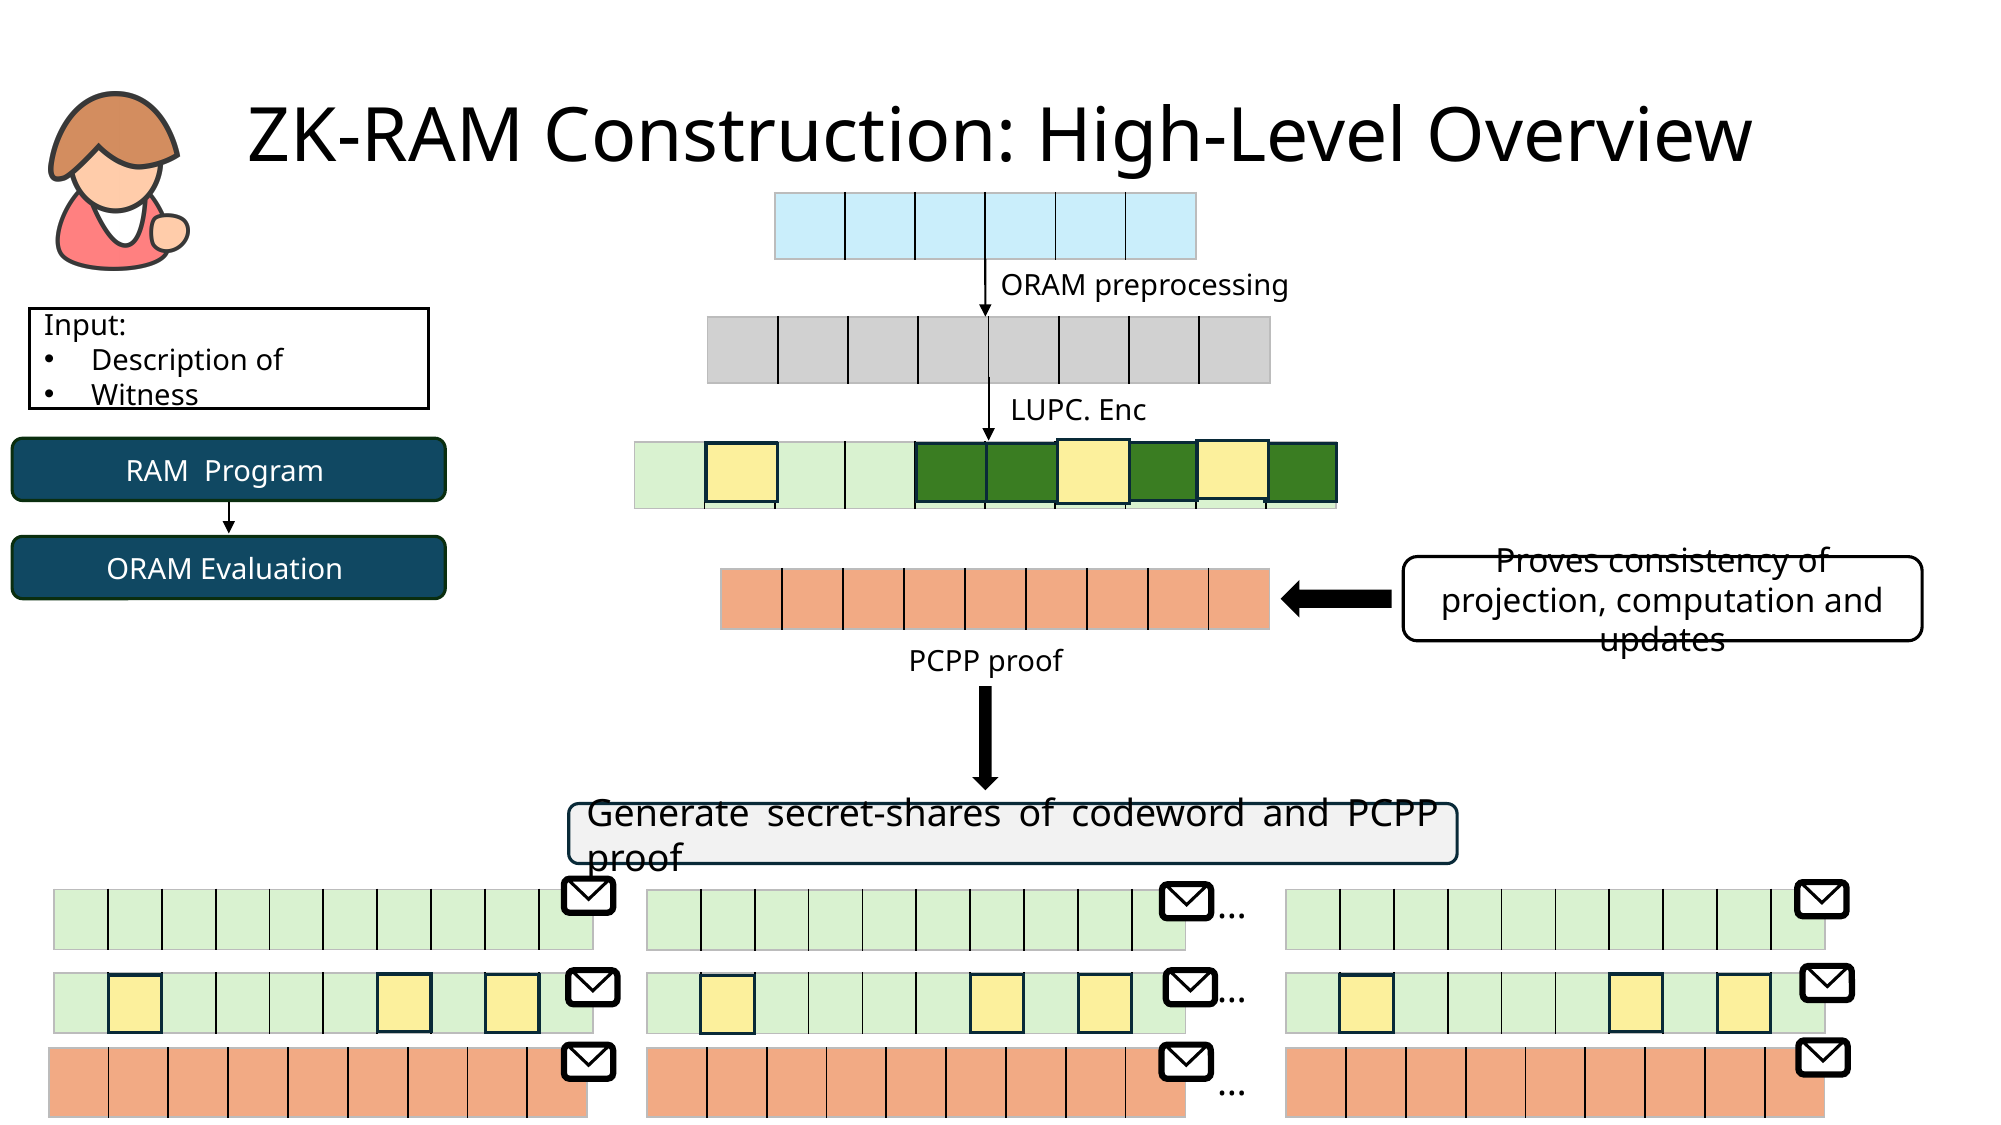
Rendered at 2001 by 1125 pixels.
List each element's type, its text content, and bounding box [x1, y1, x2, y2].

table_header [270, 974, 322, 1032]
text_box [699, 974, 756, 1035]
table_header [217, 974, 269, 1032]
table_header [433, 974, 484, 1032]
table_header [756, 974, 808, 1033]
table_header [324, 890, 376, 949]
table_header [849, 318, 917, 382]
text_box [1280, 579, 1392, 618]
table_header [916, 503, 984, 508]
table_header [55, 890, 107, 949]
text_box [1165, 969, 1216, 1005]
table_header [540, 890, 592, 949]
table_header [1287, 1049, 1345, 1116]
table_header [324, 974, 376, 1032]
table_header [1007, 1049, 1065, 1116]
table_header [776, 194, 844, 258]
table_header [169, 1049, 227, 1116]
table_header [966, 570, 1025, 628]
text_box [1161, 883, 1212, 919]
table_header [1610, 890, 1662, 949]
table_header [863, 891, 915, 949]
table_header [378, 890, 430, 949]
table_header [971, 891, 1023, 949]
table_header [217, 890, 269, 949]
picture [48, 91, 190, 271]
table_header [55, 974, 107, 1032]
table_header [163, 890, 215, 949]
table_header [528, 1049, 586, 1116]
table_header [1130, 318, 1198, 382]
table_header [1025, 891, 1077, 949]
table_header [1502, 890, 1555, 949]
table_header [905, 570, 964, 628]
table_header [648, 1049, 706, 1116]
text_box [1796, 881, 1848, 917]
text_box ORAM preprocessing [986, 258, 1305, 309]
table_header [1027, 570, 1086, 628]
table_header [1646, 1049, 1704, 1116]
text_box [484, 973, 541, 1034]
table_header [846, 443, 914, 508]
text_box Proves consistency of projection, computation and updates [1401, 554, 1924, 643]
table_header [1126, 1049, 1185, 1116]
table_header [349, 1049, 407, 1116]
table_header [432, 890, 484, 949]
text_box [1608, 972, 1664, 1033]
table_header [109, 890, 161, 949]
table_header [708, 318, 777, 382]
text_box Generate secret-shares of codeword and PCPP proof [567, 801, 1459, 866]
text_box [1056, 438, 1131, 505]
table_header [541, 974, 592, 1032]
table_header [1197, 500, 1265, 508]
table_header [768, 1049, 826, 1116]
table_header [1287, 974, 1338, 1032]
table_header [1056, 194, 1125, 258]
table_header [1060, 318, 1128, 382]
table_header [705, 503, 774, 508]
table_header [1067, 1049, 1125, 1116]
text_box [1338, 973, 1395, 1034]
table_header [1772, 890, 1824, 949]
text_box [1263, 442, 1338, 503]
table_header [1133, 974, 1185, 1033]
table_header [809, 974, 862, 1033]
table_header [1407, 1049, 1465, 1116]
table_header [1586, 1049, 1644, 1116]
table_header [1200, 318, 1269, 382]
table_header [776, 443, 844, 508]
table_header [1449, 890, 1501, 949]
text_box [972, 686, 999, 791]
table_header [846, 194, 914, 258]
text_box … [1202, 957, 1262, 1018]
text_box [1161, 1044, 1212, 1080]
table_header [1025, 974, 1077, 1033]
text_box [1802, 965, 1853, 1001]
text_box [563, 878, 614, 914]
table_header [635, 443, 704, 508]
table_header [827, 1049, 885, 1116]
table_header [1772, 974, 1824, 1032]
table_header [1209, 570, 1269, 628]
table_header [468, 1049, 526, 1116]
table_header [708, 1049, 766, 1116]
table_header [1664, 890, 1716, 949]
text_box [1195, 439, 1270, 500]
table_header [722, 570, 781, 628]
table_header [809, 891, 862, 949]
table_header [844, 570, 903, 628]
table_header [1133, 891, 1185, 949]
text_box … [1202, 874, 1262, 934]
table_header [919, 318, 988, 382]
table_header [863, 974, 915, 1033]
text_box LUPC. Enc [995, 384, 1162, 434]
table_header [1341, 890, 1393, 949]
text_box [969, 973, 1025, 1034]
text_box [107, 973, 163, 1034]
table_header [270, 890, 322, 949]
table_header [916, 194, 984, 258]
table_header [1718, 890, 1770, 949]
table_header [1079, 891, 1131, 949]
text_box [915, 442, 985, 503]
table_header [1556, 890, 1608, 949]
table_header [1149, 570, 1208, 628]
text_box … [1202, 1050, 1262, 1111]
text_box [563, 1044, 614, 1080]
title ZK-RAM Construction: High-Level Overview [1, 28, 2000, 246]
table_header [1267, 503, 1335, 508]
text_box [567, 969, 618, 1005]
table_header [409, 1049, 467, 1116]
table_header [1395, 890, 1447, 949]
table_header [917, 974, 969, 1033]
table_header [648, 891, 700, 949]
table_header [109, 1049, 167, 1116]
table_header [1502, 974, 1555, 1032]
table_header [1766, 1049, 1824, 1116]
table_header [986, 194, 1055, 258]
table_header [986, 503, 1054, 508]
table_header [1287, 890, 1339, 949]
text_box PCPP proof [892, 631, 1083, 689]
table_header [947, 1049, 1005, 1116]
table_header [1556, 974, 1608, 1032]
table_header [50, 1049, 108, 1116]
table_header [486, 890, 538, 949]
text_box [1131, 441, 1199, 502]
text_box [705, 442, 779, 503]
table_header [989, 318, 1058, 382]
table_header [1347, 1049, 1405, 1116]
table_header [917, 891, 969, 949]
table_header [1395, 974, 1447, 1032]
table_header [1088, 570, 1147, 628]
text_box [985, 442, 1056, 503]
table_header [289, 1049, 347, 1116]
table_header [1449, 974, 1501, 1032]
table_header [1526, 1049, 1584, 1116]
table_header [1126, 194, 1195, 258]
table_header [702, 891, 754, 949]
text_box [1716, 973, 1772, 1034]
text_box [1797, 1039, 1849, 1075]
table_header [648, 974, 699, 1033]
table_header [756, 891, 808, 949]
table_header [163, 974, 215, 1032]
text_box [1077, 973, 1133, 1034]
table_header [1126, 502, 1195, 508]
table_header [229, 1049, 287, 1116]
table_header [779, 318, 847, 382]
table_header [1664, 974, 1716, 1032]
table_header [887, 1049, 945, 1116]
text_box [376, 972, 433, 1033]
table_header [783, 570, 842, 628]
table_header [1467, 1049, 1525, 1116]
table_header [1706, 1049, 1764, 1116]
